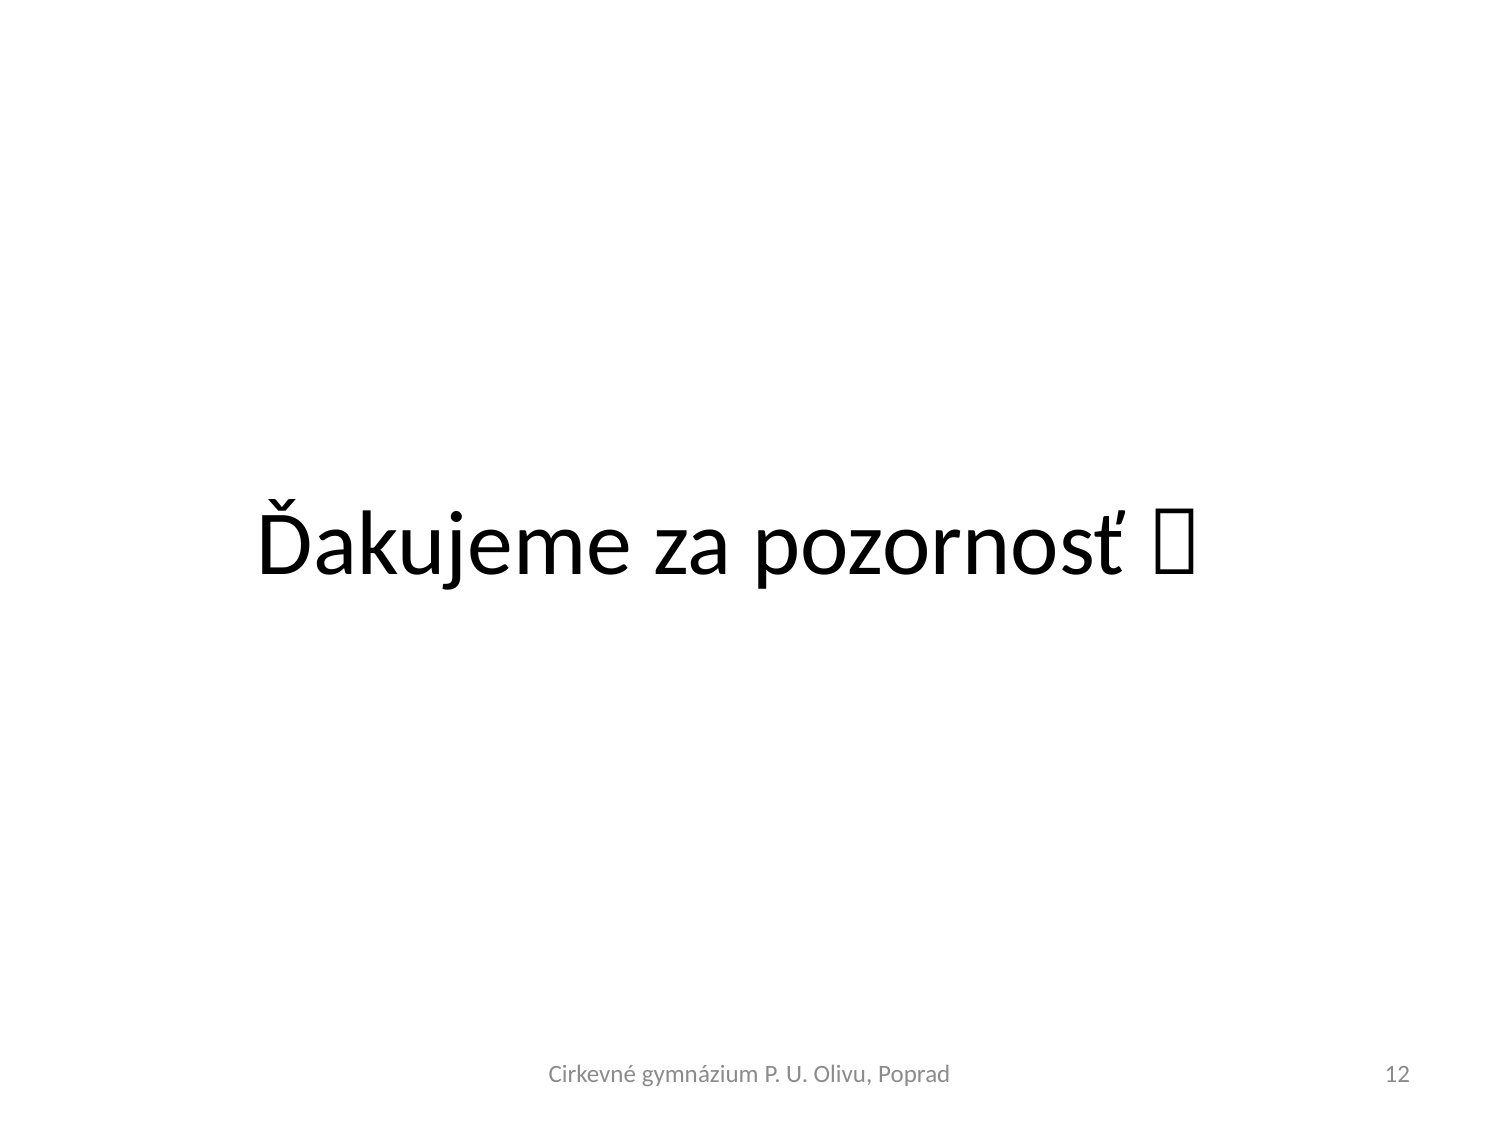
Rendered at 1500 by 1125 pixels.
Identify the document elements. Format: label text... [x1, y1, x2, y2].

slide_number 12 [1074, 1042, 1425, 1103]
title Ďakujeme za pozornosť  [64, 444, 1415, 632]
footer Cirkevné gymnázium P. U. Olivu, Poprad [512, 1042, 988, 1103]
